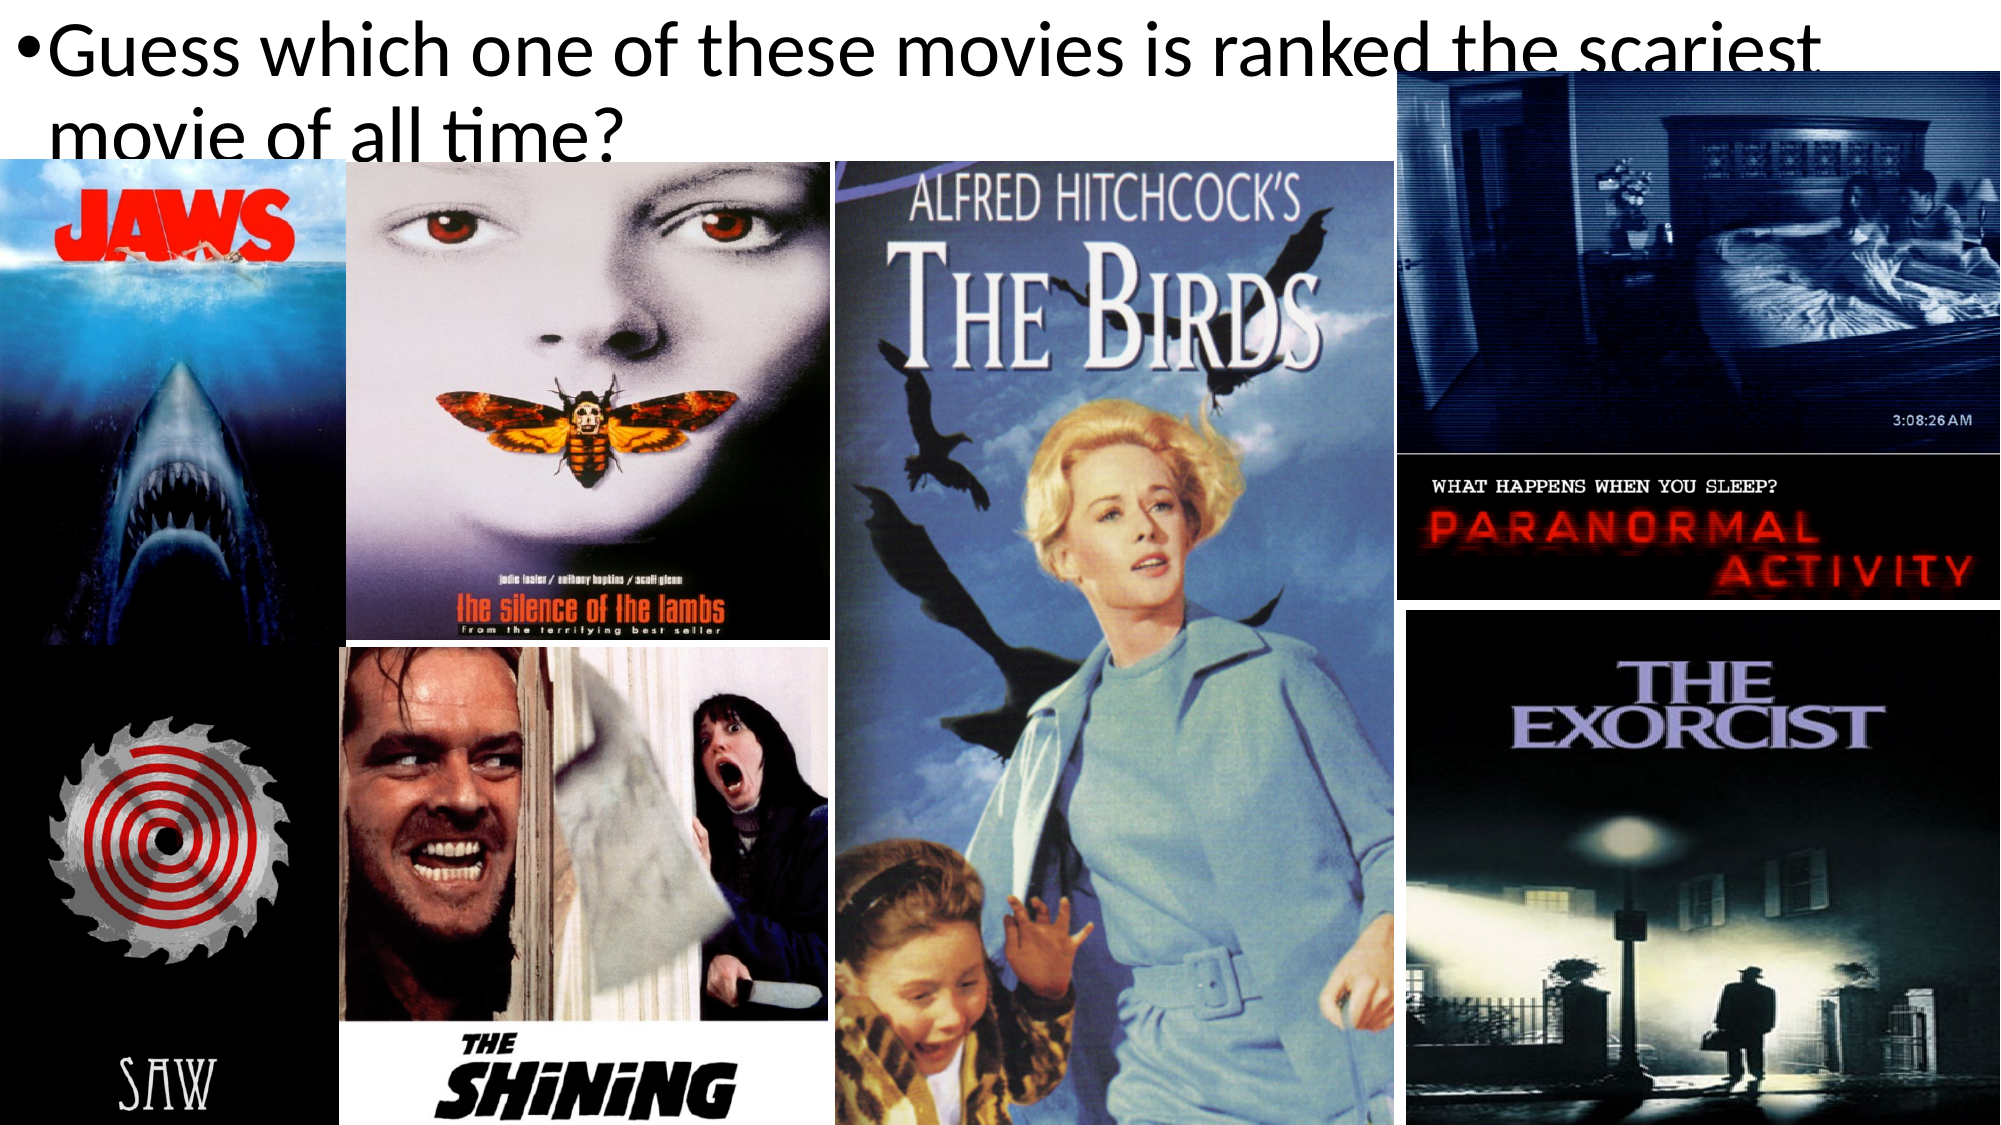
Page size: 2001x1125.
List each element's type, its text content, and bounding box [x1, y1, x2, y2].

list Guess which one of these movies is ranked the scariest movie of all time? [0, 0, 2000, 190]
picture [0, 159, 830, 1125]
picture [1397, 71, 2000, 600]
picture [835, 161, 1394, 1125]
picture [1406, 610, 2000, 1125]
